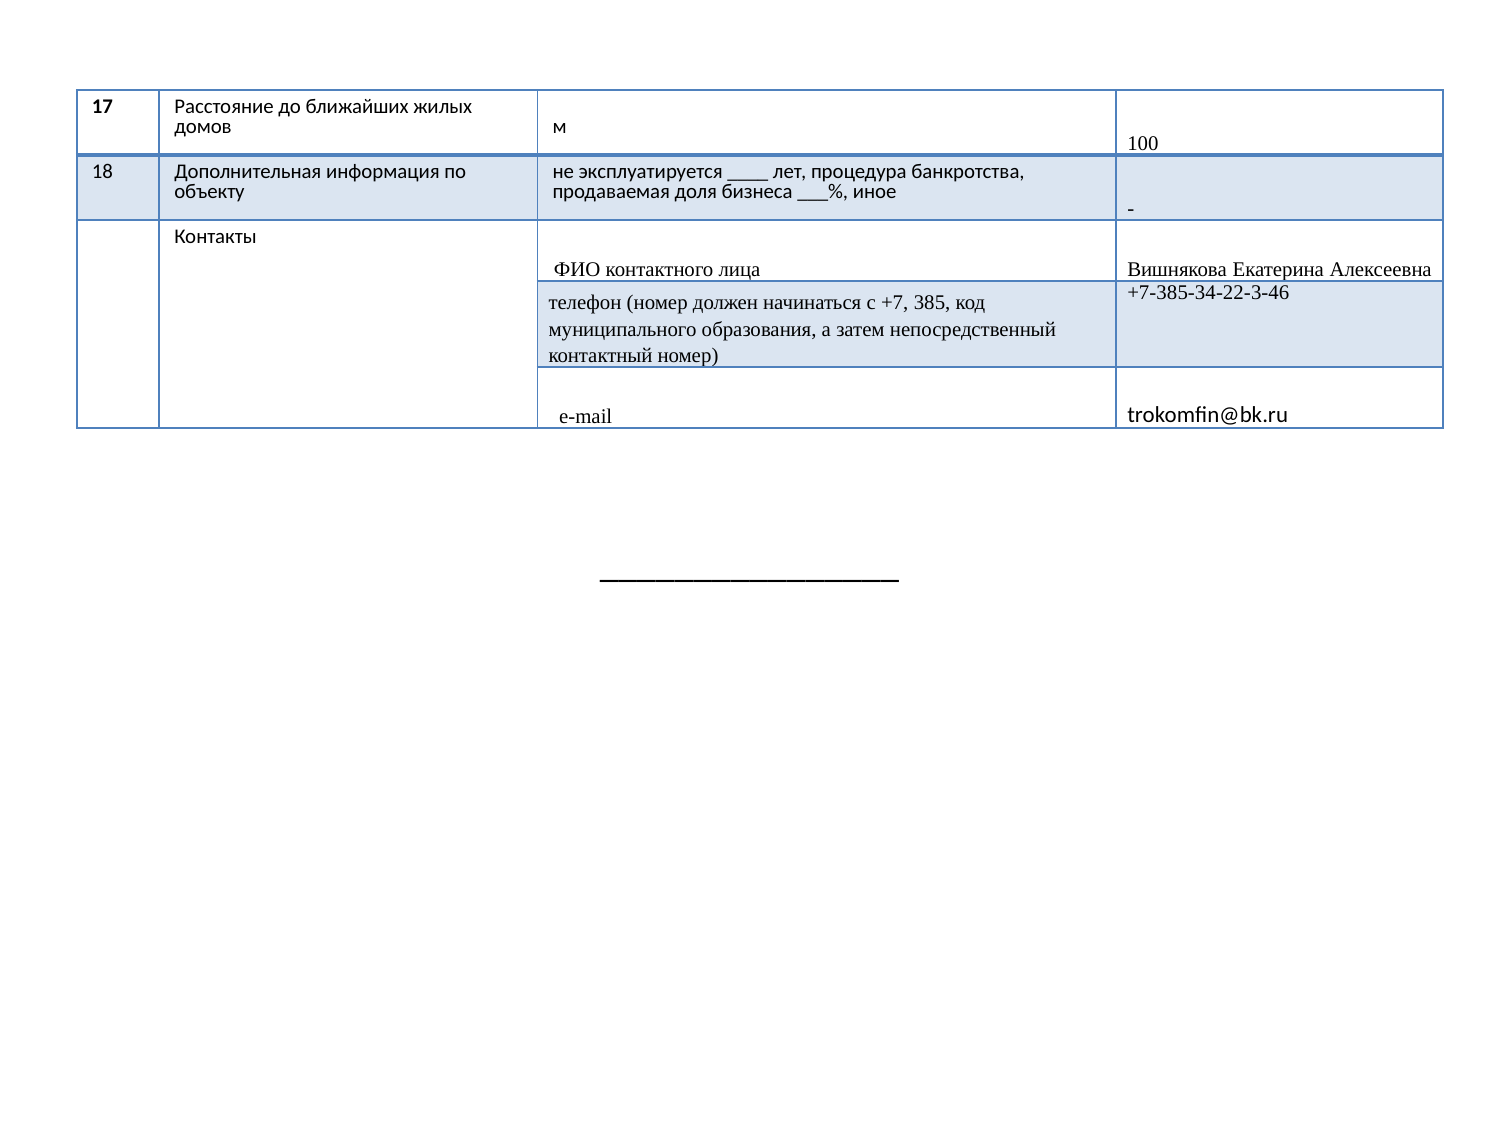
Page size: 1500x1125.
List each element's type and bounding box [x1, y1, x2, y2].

table_cell [1117, 282, 1442, 366]
table_cell [1117, 157, 1442, 219]
table_cell [160, 221, 537, 427]
table_cell [538, 221, 1115, 280]
table_cell [538, 282, 1115, 366]
text_box [585, 532, 915, 592]
table_cell [538, 157, 1115, 219]
table_cell [78, 221, 158, 427]
table_header [78, 91, 158, 153]
table_header [160, 91, 537, 153]
table_cell [538, 368, 1115, 427]
table_header [1117, 91, 1442, 153]
table_cell [1117, 221, 1442, 280]
table_cell [1117, 368, 1442, 427]
table_header [538, 91, 1115, 153]
table_cell [78, 157, 158, 219]
table_cell [160, 157, 537, 219]
